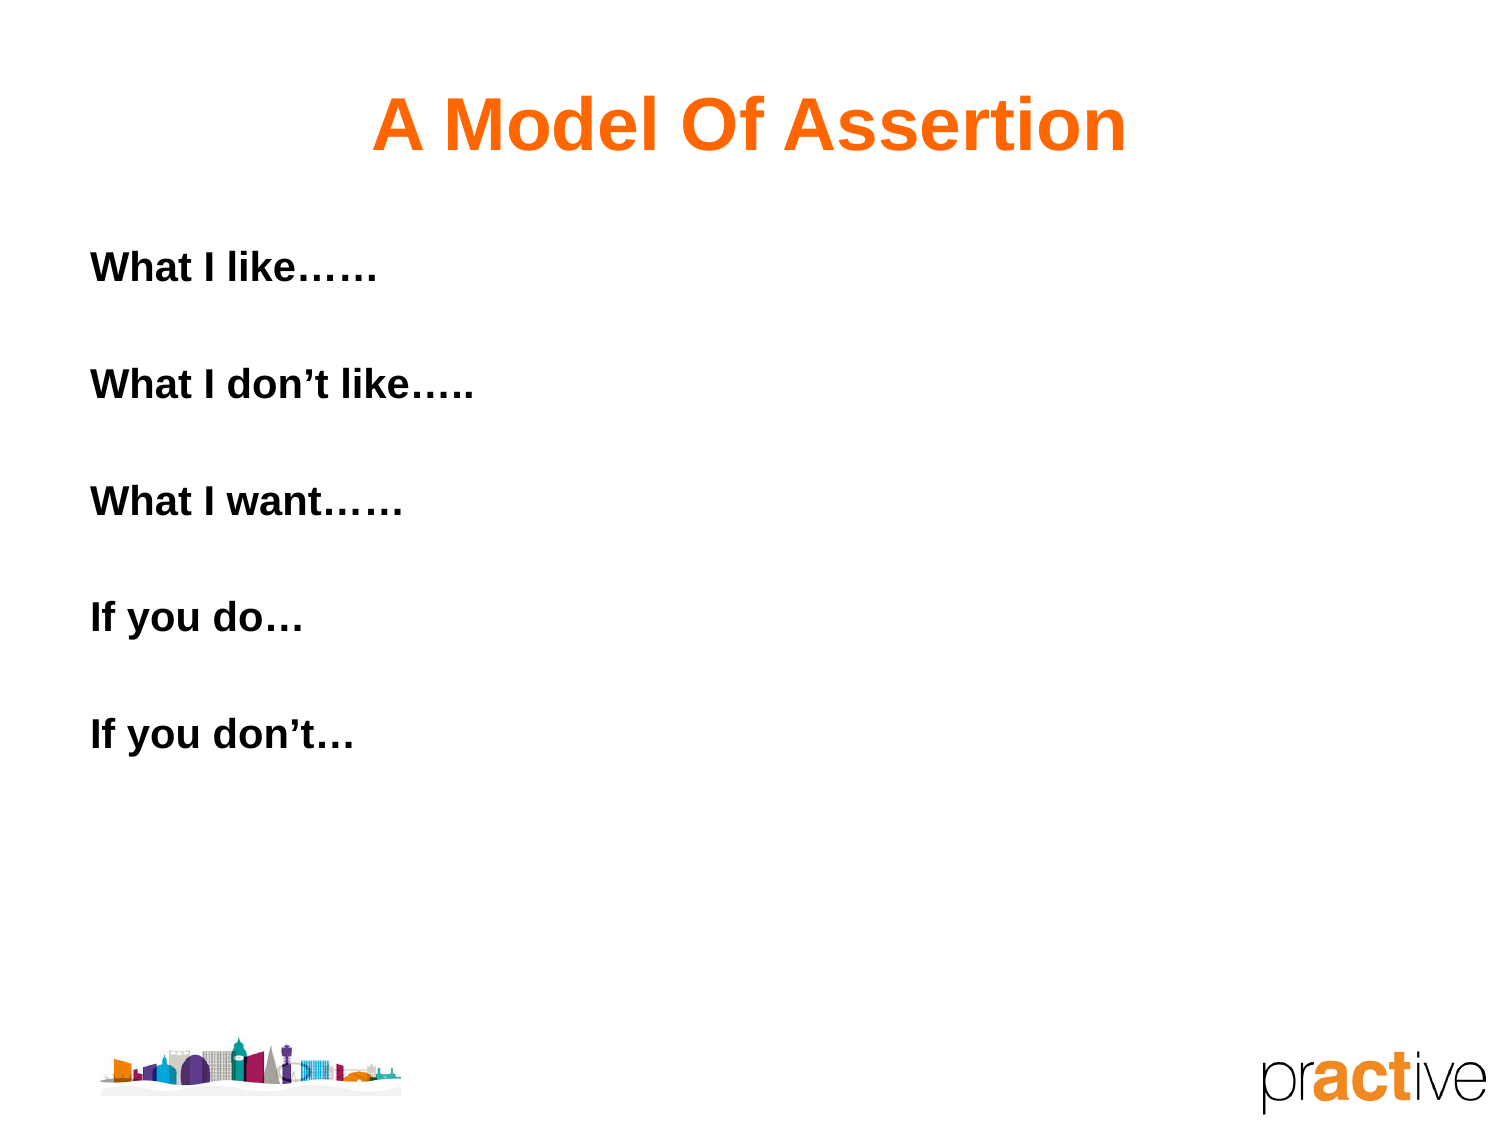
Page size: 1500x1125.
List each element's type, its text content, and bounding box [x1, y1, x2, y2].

list What I like…… What I don’t like….. What I want…… If you do… If you don’t… [74, 232, 1426, 893]
picture [100, 1034, 401, 1097]
title A Model Of Assertion [74, 44, 1426, 197]
picture [1248, 1041, 1500, 1125]
